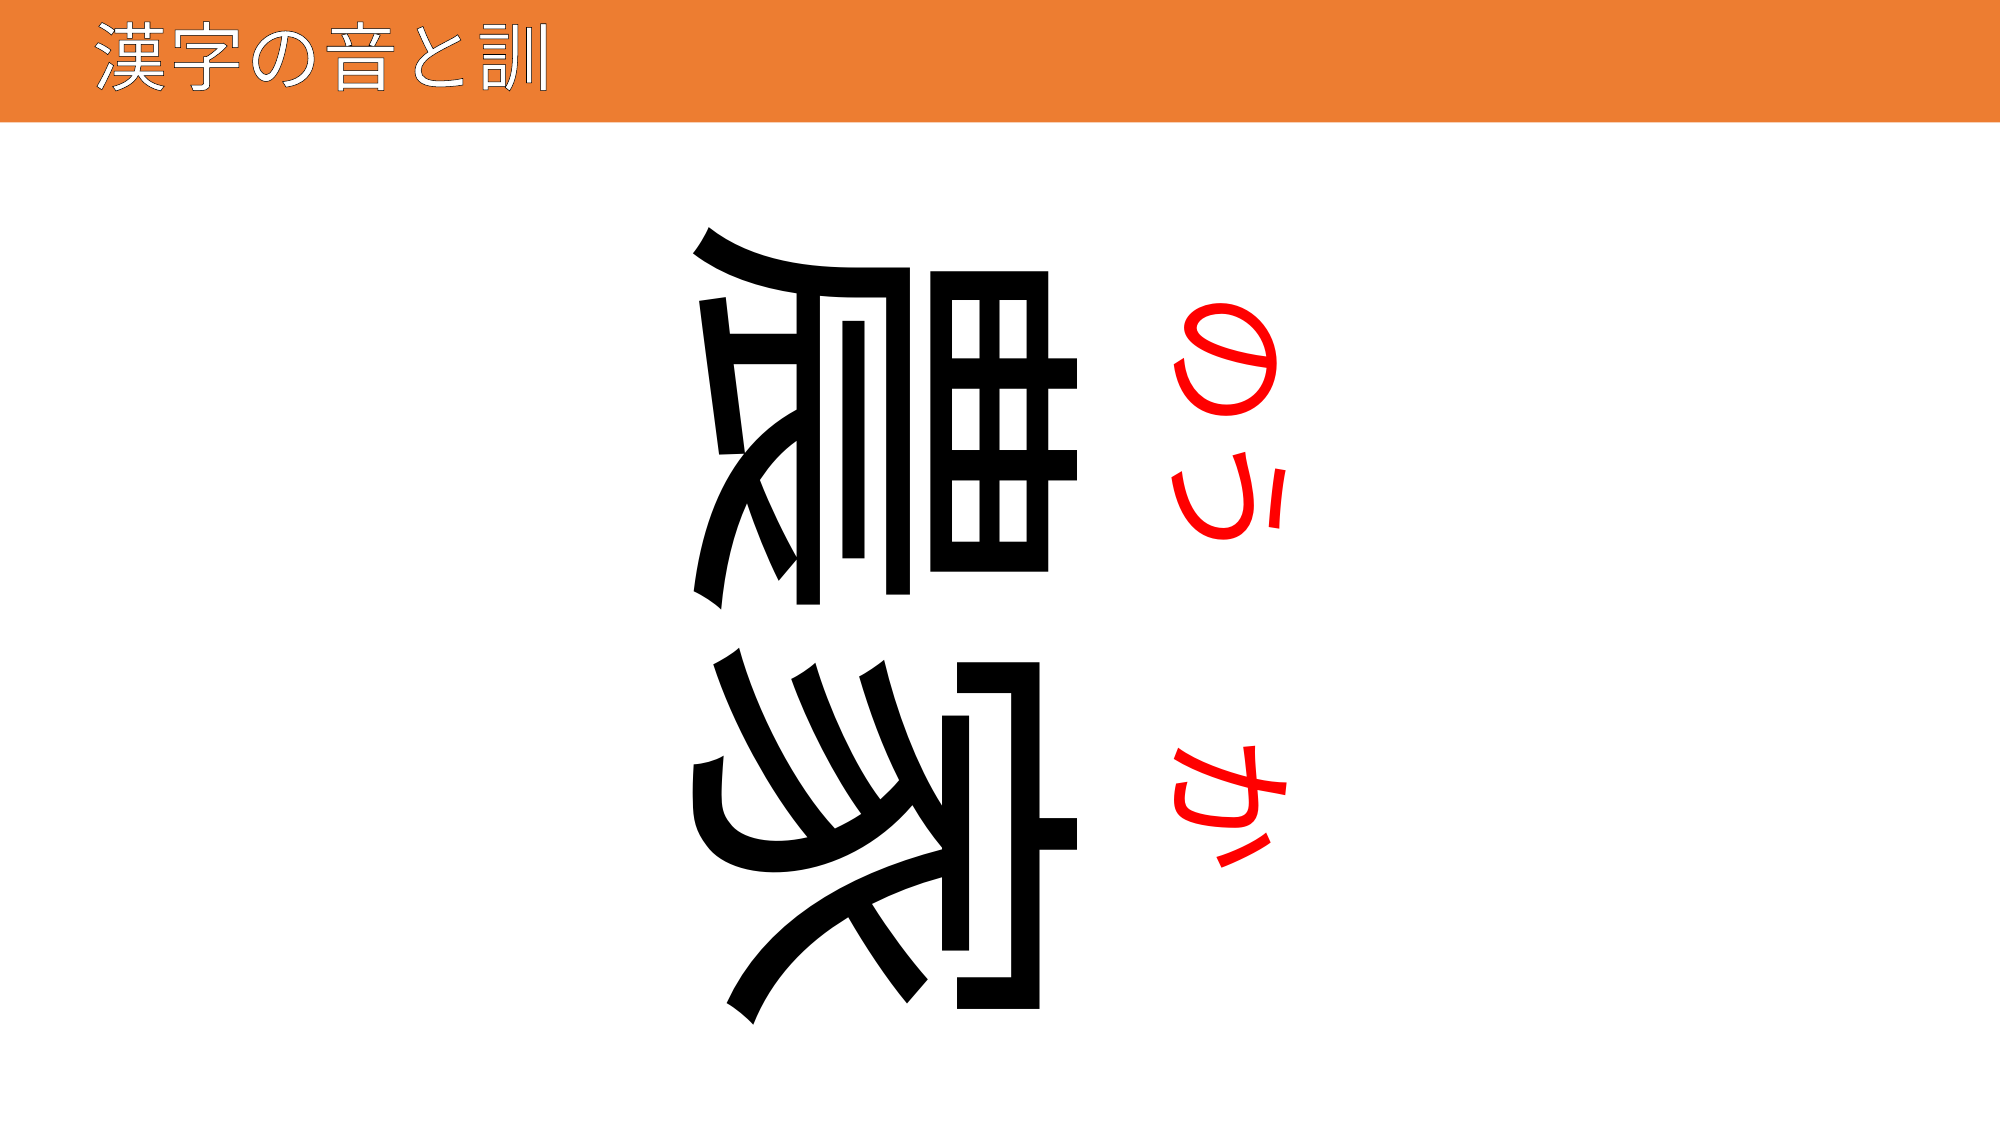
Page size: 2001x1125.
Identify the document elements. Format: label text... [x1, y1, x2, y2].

text_box のう か [1152, 277, 1323, 918]
slide_number 55 [1712, 0, 2000, 123]
title 漢字の音と訓 [0, 0, 1712, 123]
text_box 農家 [616, 195, 1152, 1125]
